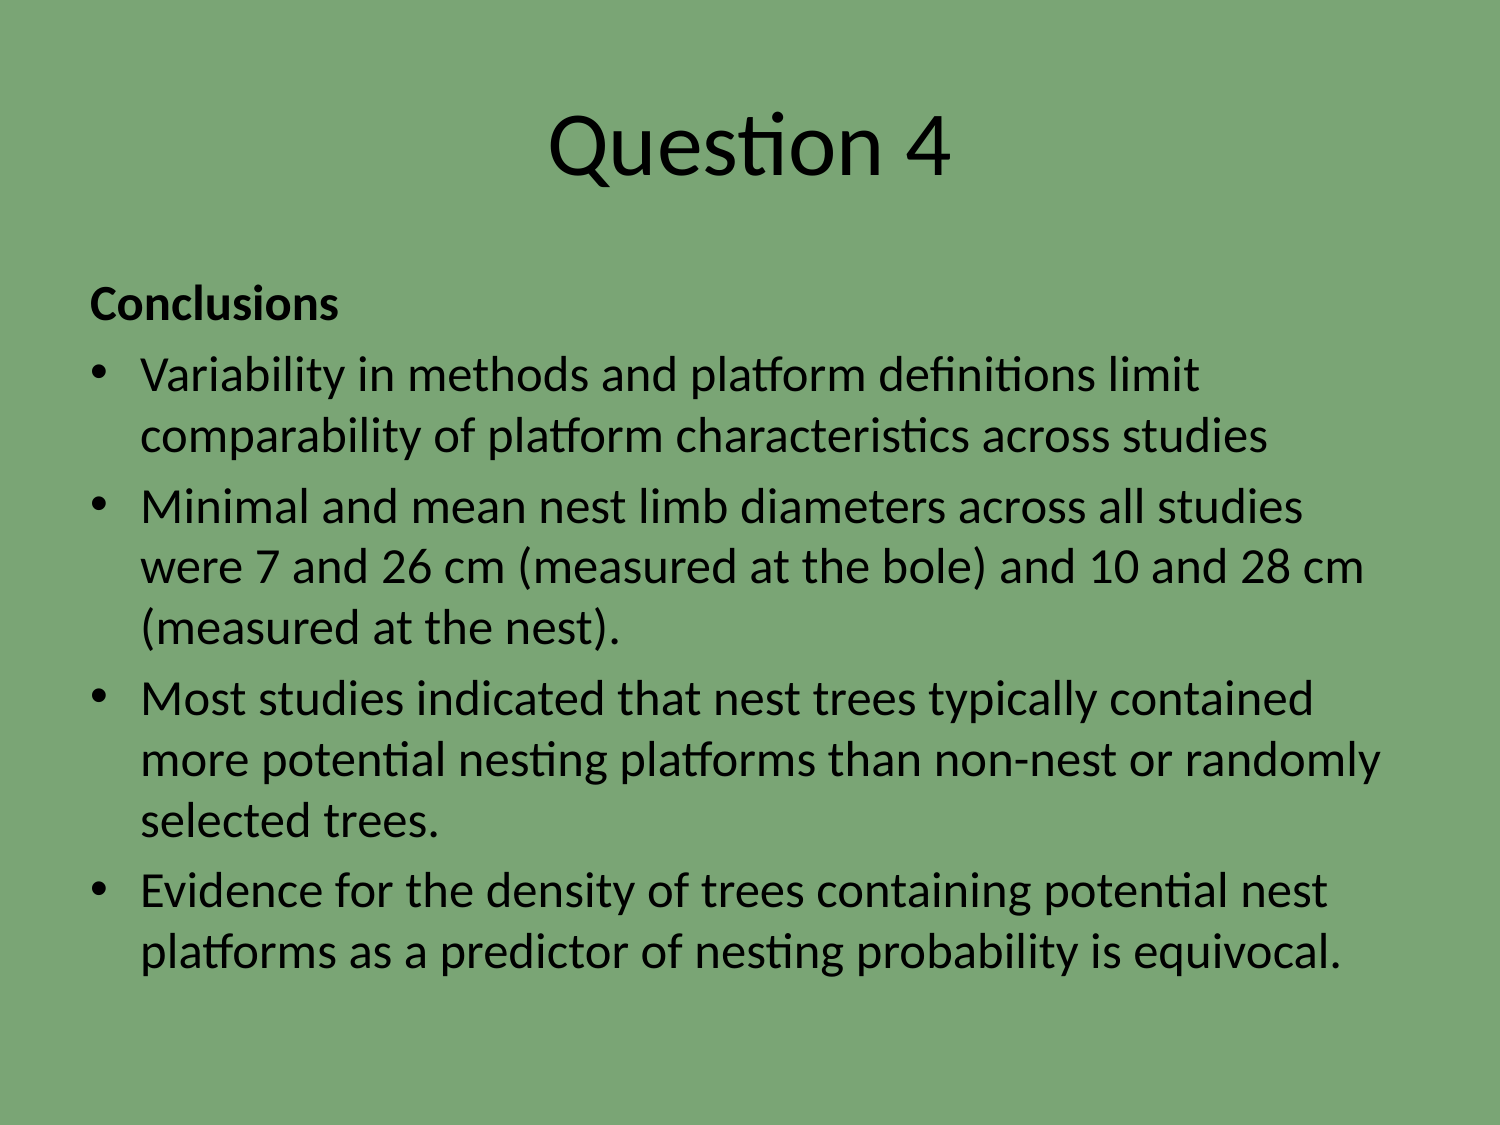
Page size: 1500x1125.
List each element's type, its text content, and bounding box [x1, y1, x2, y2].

title Question 4 [75, 45, 1425, 233]
list Conclusions Variability in methods and platform definitions limit comparability of platform characteristics across studies Minimal and mean nest limb diameters across all studies were 7 and 26 cm (measured at the bole) and 10 and 28 cm (measured at the nest). Most studies indicated that nest trees typically contained more potential nesting platforms than non-nest or randomly selected trees. Evidence for the density of trees containing potential nest platforms as a predictor of nesting probability is equivocal. [75, 262, 1425, 1005]
